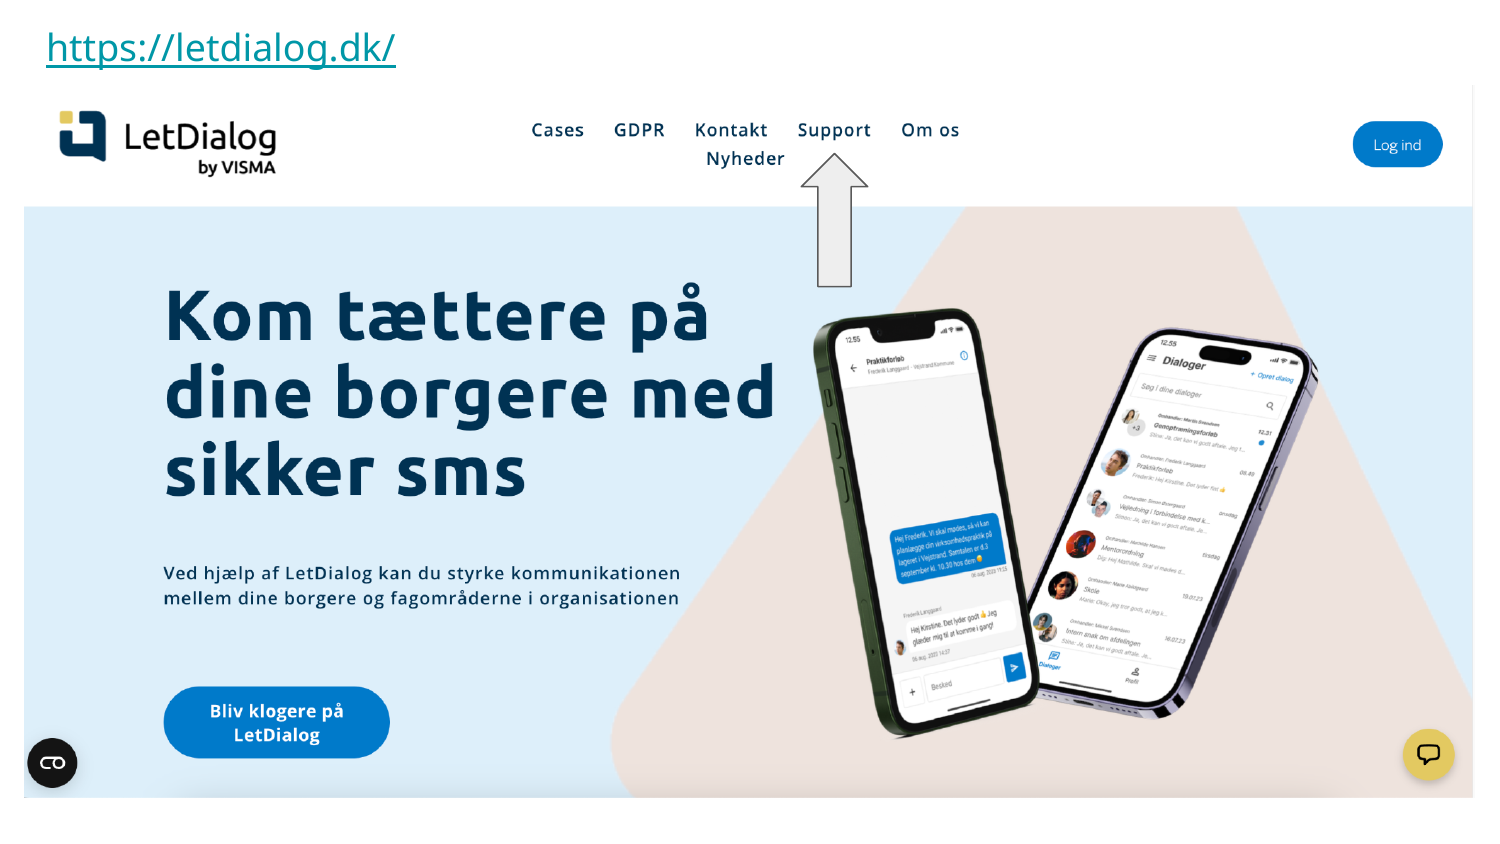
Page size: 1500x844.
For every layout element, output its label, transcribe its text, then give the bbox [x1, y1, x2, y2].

picture [24, 84, 1476, 798]
text_box https://letdialog.dk/ [31, 9, 829, 83]
